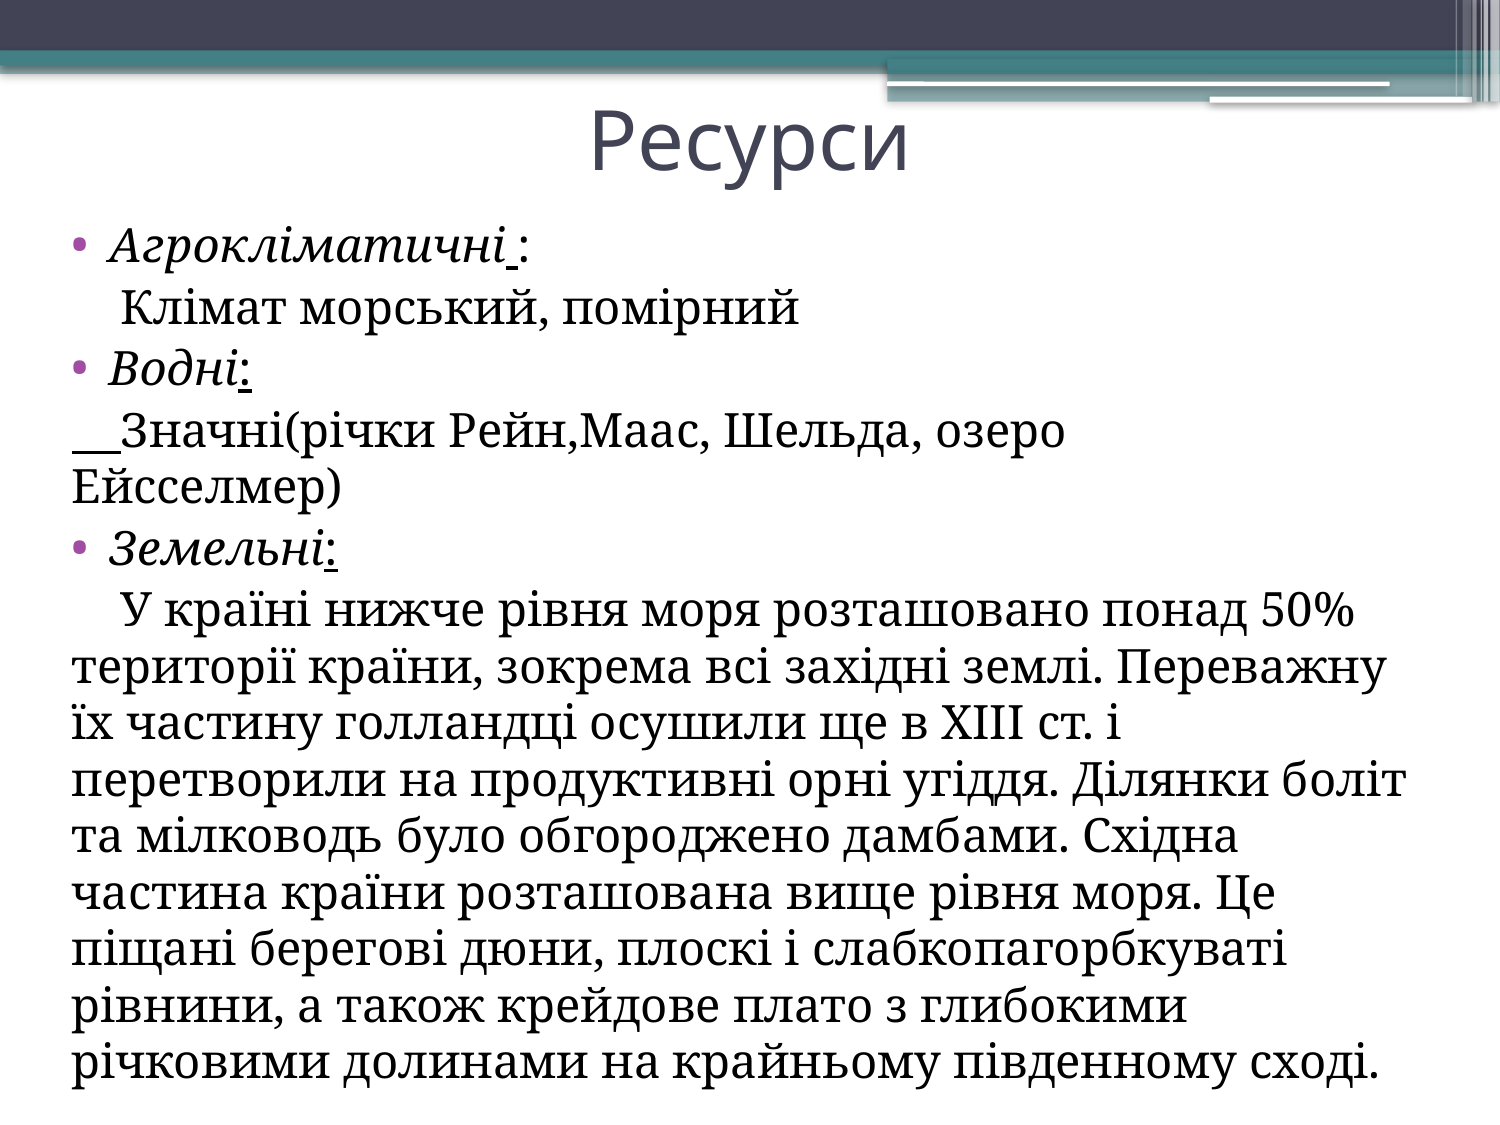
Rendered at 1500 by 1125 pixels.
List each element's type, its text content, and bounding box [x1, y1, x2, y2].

title Ресурси [75, 66, 1425, 208]
list Агрокліматичні : Клімат морський, помірний Водні: Значні(річки Рейн,Маас, Шельда, озеро Ейсселмер) Земельні: У країні нижче рівня моря розташовано понад 50% території країни, зокрема всі західні землі. Переважну їх частину голландці осушили ще в XIII ст. і перетворили на продуктивні орні угіддя. Ділянки боліт та мілководь було обгороджено дамбами. Східна частина країни розташована вище рівня моря. Це піщані берегові дюни, плоскі і слабкопагорбкуваті рівнини, а також крейдове плато з глибокими річковими долинами на крайньому південному сході. [41, 208, 1425, 1106]
